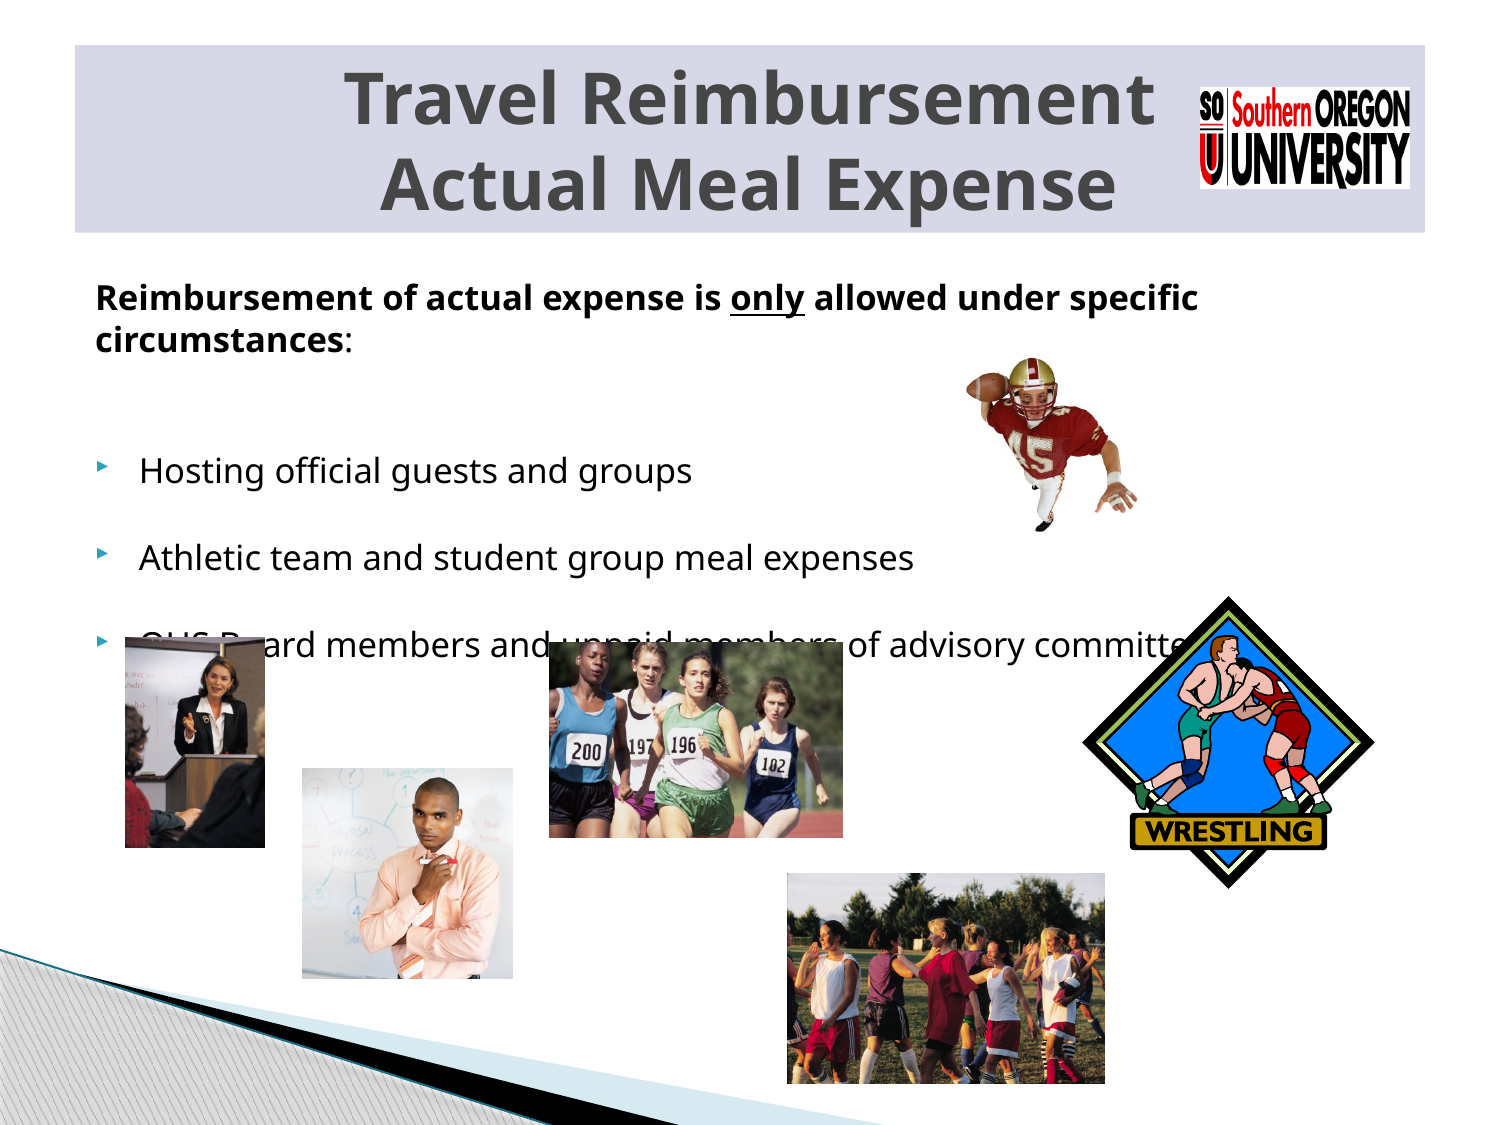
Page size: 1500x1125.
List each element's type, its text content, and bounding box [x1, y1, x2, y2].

picture [549, 642, 843, 839]
list Reimbursement of actual expense is only allowed under specific circumstances: Hosting official guests and groups Athletic team and student group meal expenses OUS Board members and unpaid members of advisory committees [61, 224, 1412, 968]
picture [1199, 87, 1410, 190]
picture [787, 595, 1375, 1084]
picture [124, 637, 266, 848]
picture [949, 338, 1145, 549]
picture [302, 768, 514, 979]
title Travel Reimbursement Actual Meal Expense [75, 45, 1425, 233]
